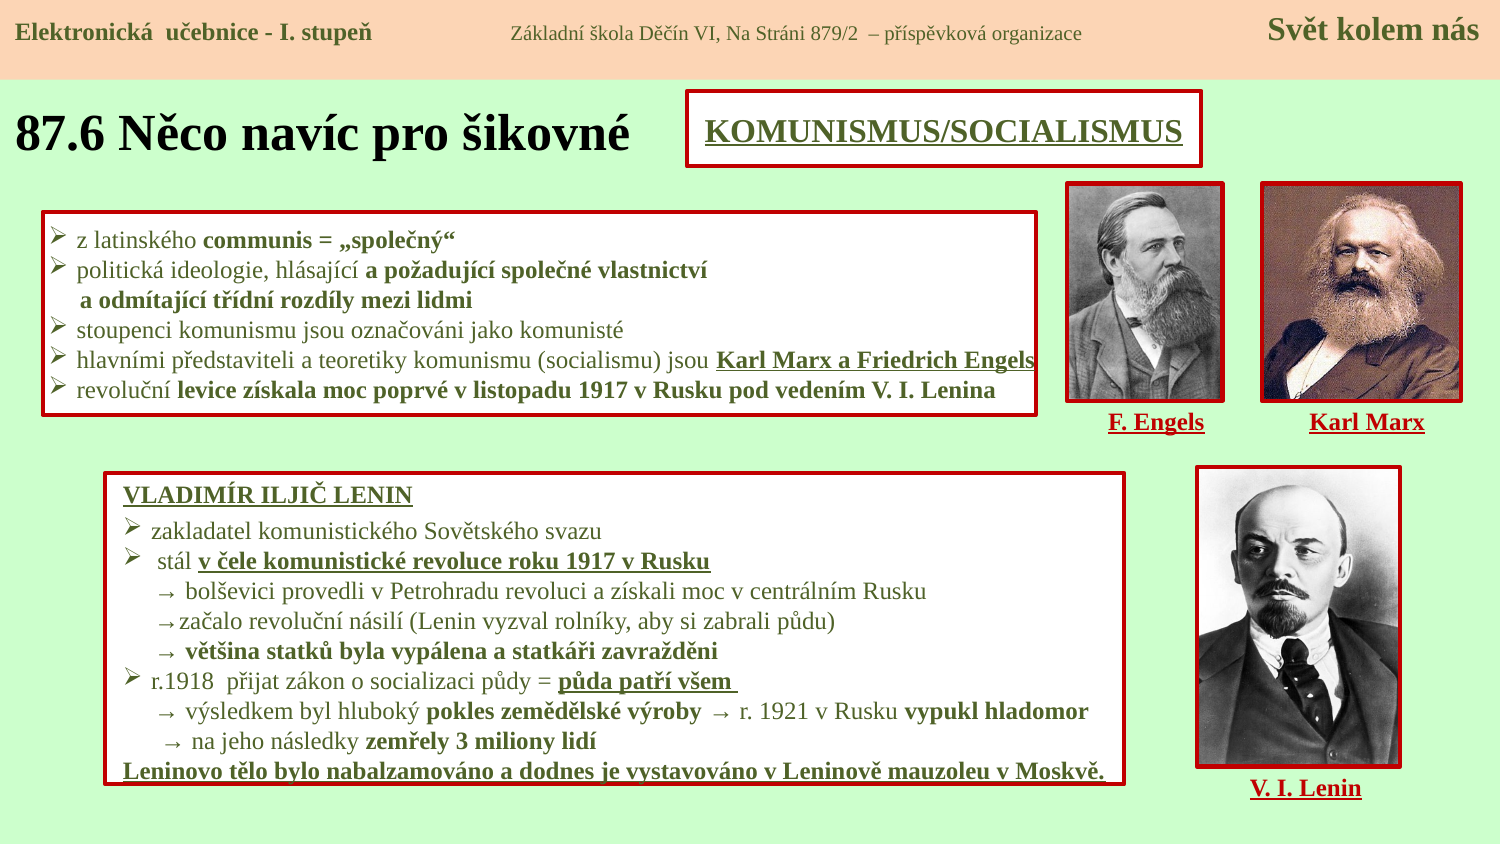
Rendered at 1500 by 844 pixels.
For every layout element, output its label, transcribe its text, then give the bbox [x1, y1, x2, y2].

text_box V. I. Lenin [1234, 773, 1377, 810]
text_box z latinského communis = „společný“ politická ideologie, hlásající a požadující společné vlastnictví a odmítající třídní rozdíly mezi lidmi stoupenci komunismu jsou označováni jako komunisté hlavními představiteli a teoretiky komunismu (socialismu) jsou Karl Marx a Friedrich Engels revoluční levice získala moc poprvé v listopadu 1917 v Rusku pod vedením V. I. Lenina [42, 211, 1036, 415]
picture [1198, 468, 1399, 765]
picture [1068, 185, 1221, 399]
text_box Karl Marx [1294, 408, 1440, 443]
text_box F. Engels [1093, 407, 1220, 443]
title 87.6 Něco navíc pro šikovné [0, 80, 703, 179]
text_box VLADIMÍR ILJIČ LENIN zakladatel komunistického Sovětského svazu stál v čele komunistické revoluce roku 1917 v Rusku → bolševici provedli v Petrohradu revoluci a získali moc v centrálním Rusku →začalo revoluční násilí (Lenin vyzval rolníky, aby si zabrali půdu) → většina statků byla vypálena a statkáři zavražděni r.1918 přijat zákon o socializaci půdy = půda patří všem → výsledkem byl hluboký pokles zemědělské výroby → r. 1921 v Rusku vypukl hladomor → na jeho následky zemřely 3 miliony lidí Leninovo tělo bylo nabalzamováno a dodnes je vystavováno v Leninově mauzoleu v Moskvě. [105, 472, 1125, 785]
text_box KOMUNISMUS/SOCIALISMUS [686, 91, 1202, 167]
text_box Elektronická učebnice - I. stupeň Základní škola Děčín VI, Na Stráni 879/2 – příspěvková organizace Svět kolem nás [0, 0, 1500, 80]
picture [1263, 185, 1459, 399]
